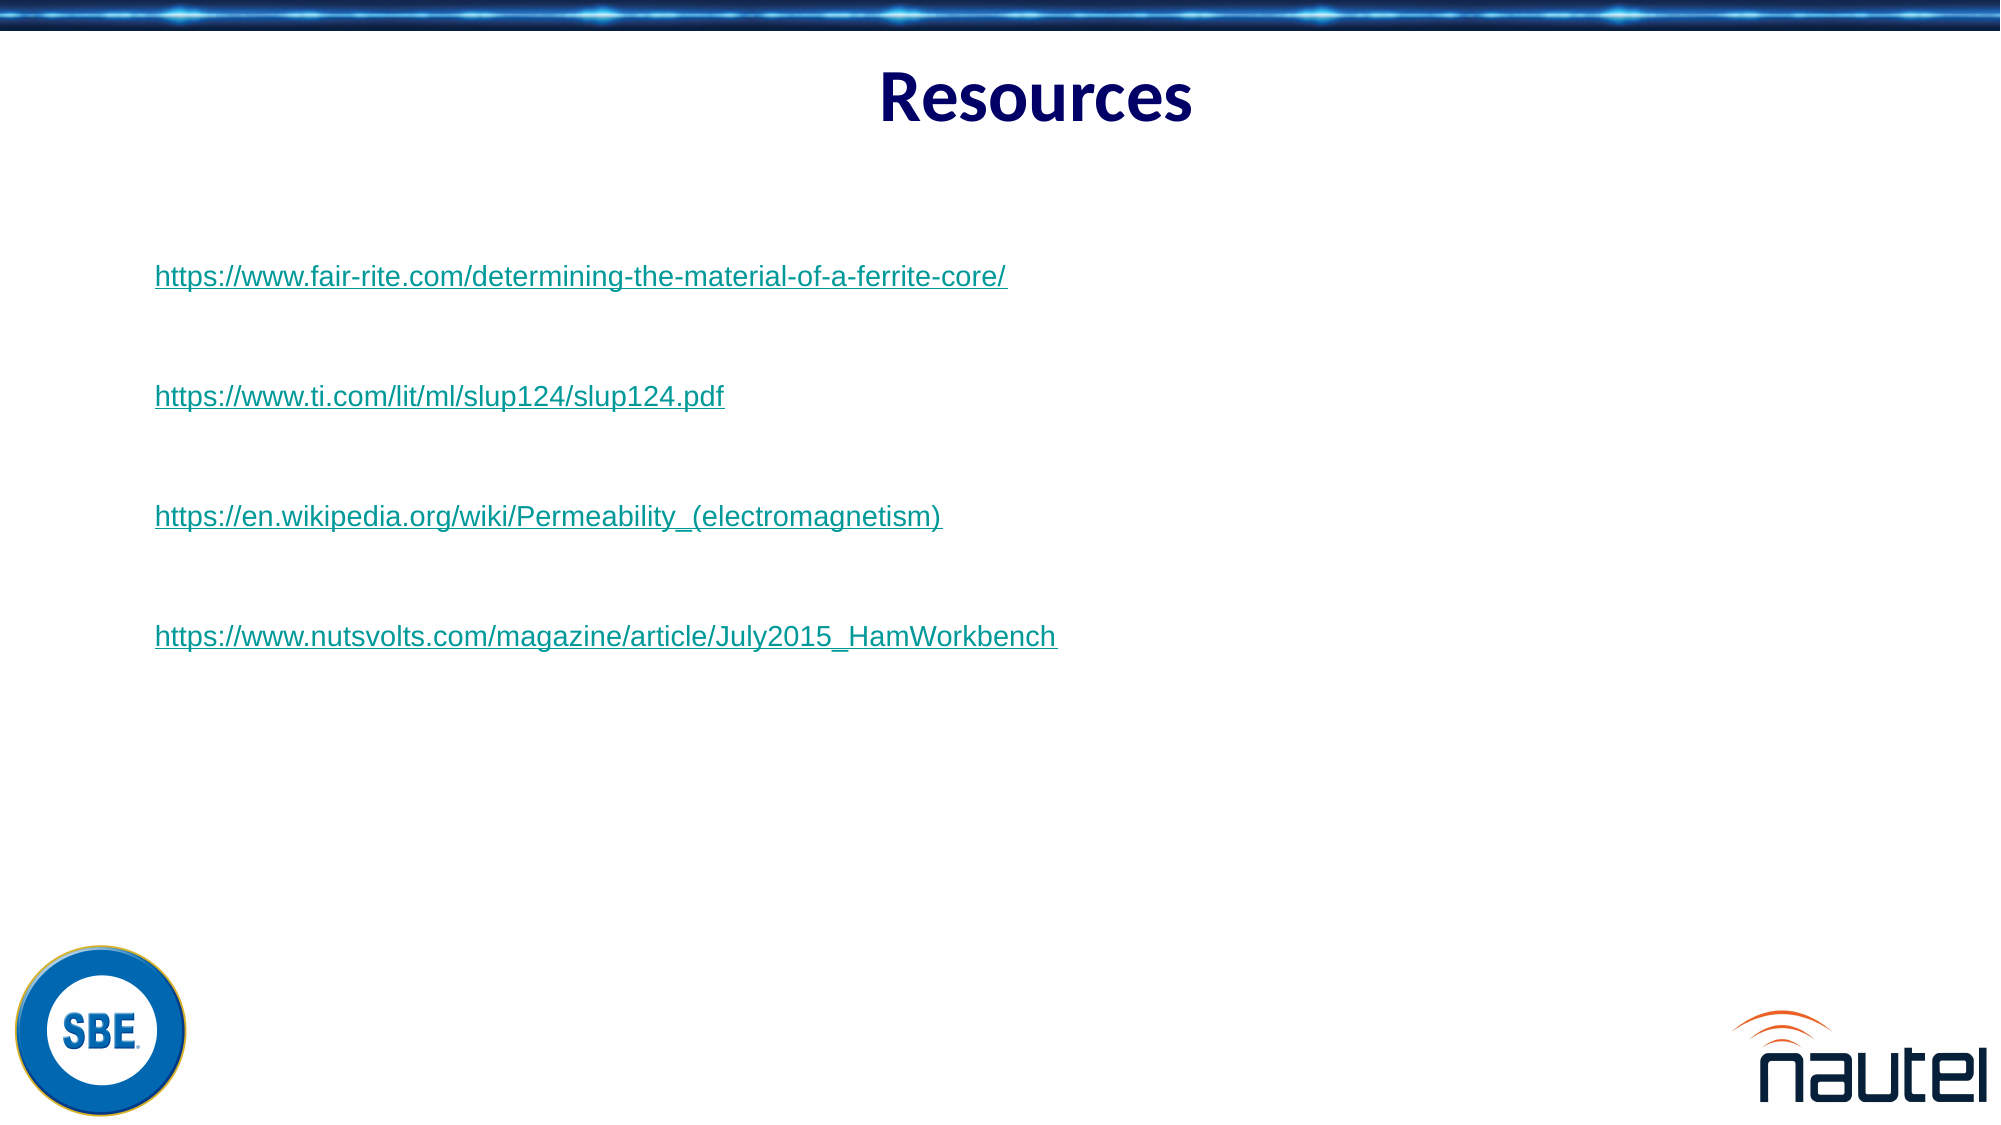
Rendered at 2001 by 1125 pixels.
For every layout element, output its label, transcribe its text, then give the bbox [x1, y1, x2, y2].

picture [1731, 1008, 1989, 1106]
picture [10, 934, 192, 1125]
title Resources [722, 0, 1278, 186]
picture [0, 0, 722, 31]
picture [1278, 0, 2000, 31]
text_box https://www.fair-rite.com/determining-the-material-of-a-ferrite-core/ https://www.ti.com/lit/ml/slup124/slup124.pdf https://en.wikipedia.org/wiki/Permeability_(electromagnetism) https://www.nutsvolts.com/magazine/article/July2015_HamWorkbench [154, 251, 1750, 739]
